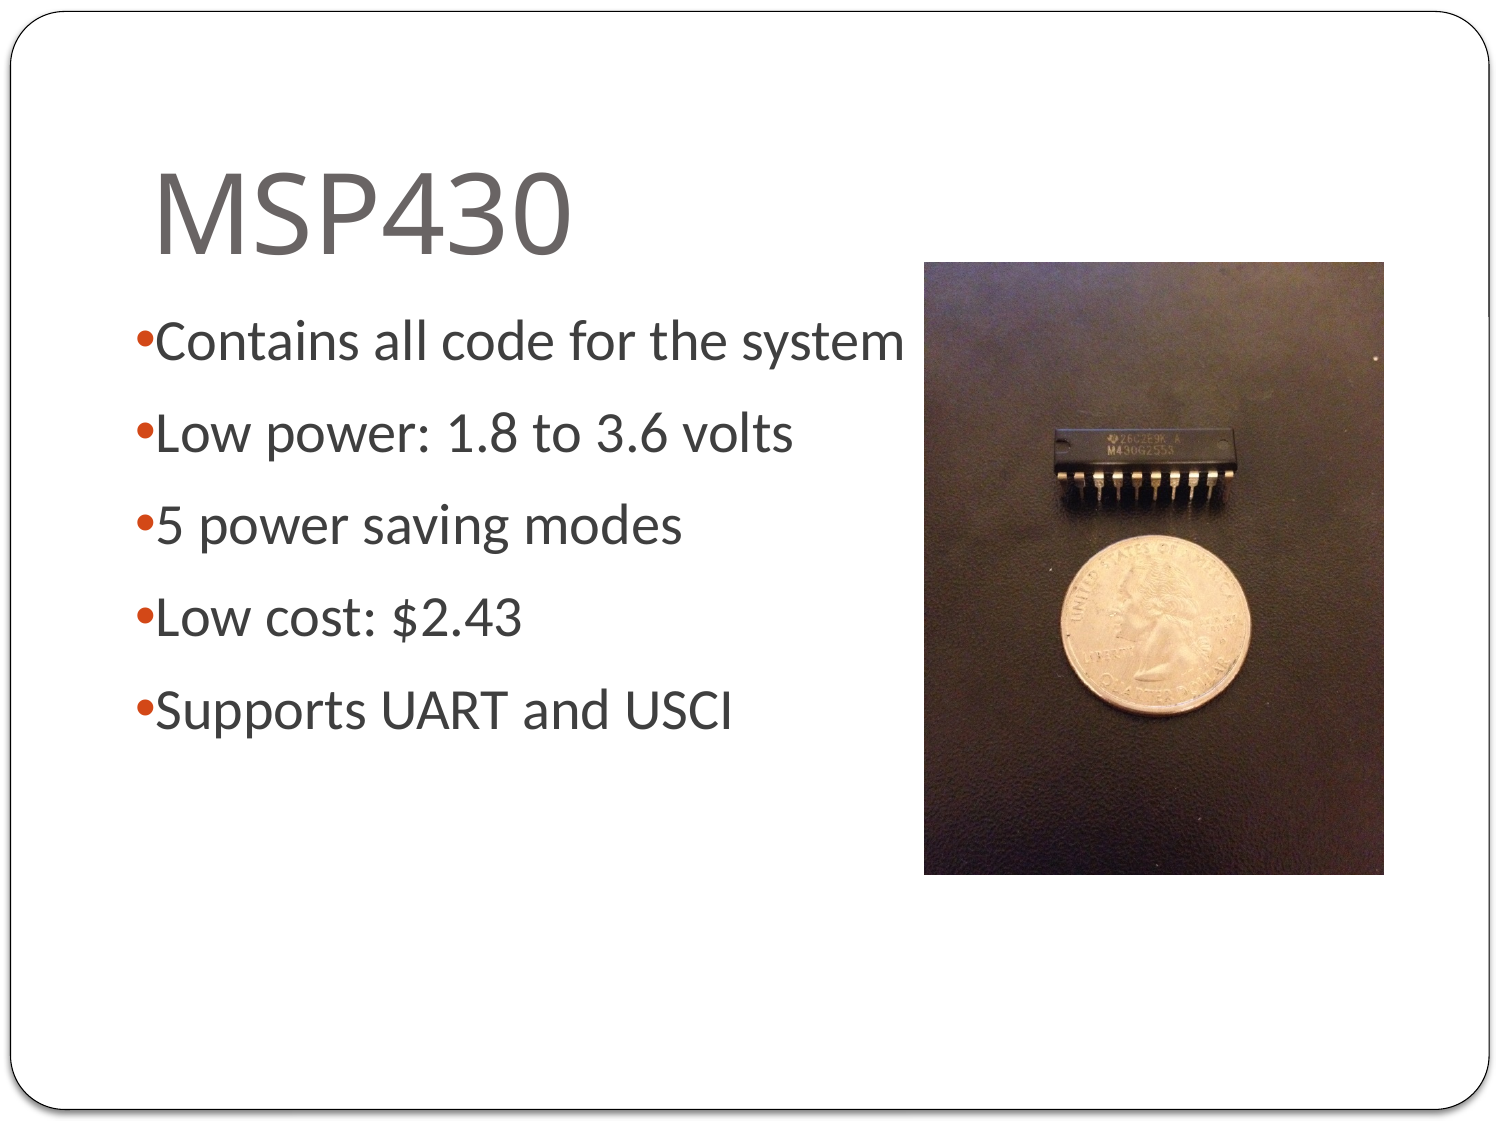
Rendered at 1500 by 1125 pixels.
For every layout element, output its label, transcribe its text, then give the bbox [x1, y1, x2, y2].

list Contains all code for the system Low power: 1.8 to 3.6 volts 5 power saving modes Low cost: $2.43 Supports UART and USCI [135, 302, 1373, 963]
title MSP430 [135, 47, 1373, 285]
picture [924, 262, 1385, 875]
